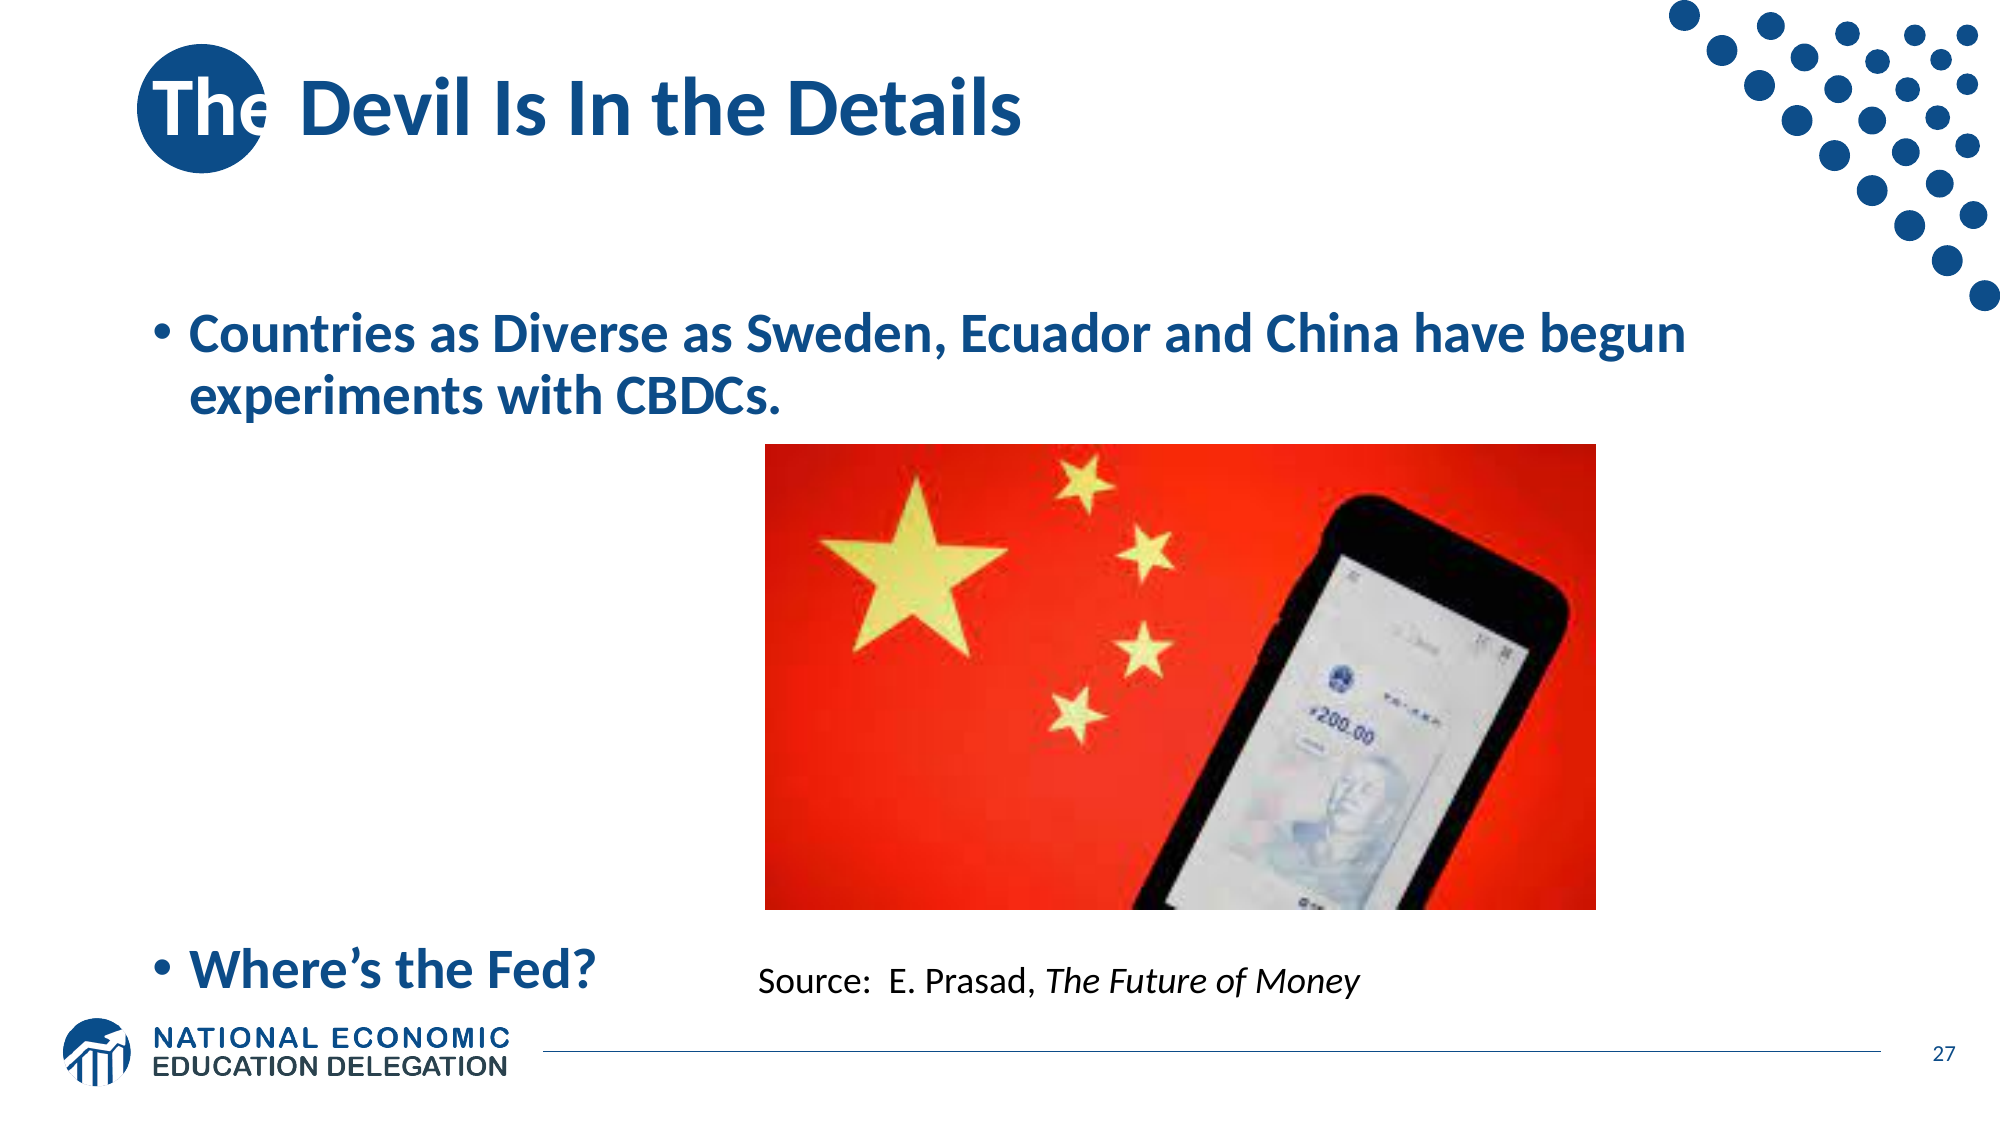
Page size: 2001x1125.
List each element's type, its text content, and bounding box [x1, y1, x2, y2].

list Countries as Diverse as Sweden, Ecuador and China have begun experiments with CBDCs. Where’s the Fed? [137, 295, 1863, 1010]
title The Devil Is In the Details [137, 0, 1863, 218]
picture [55, 1013, 520, 1091]
picture [765, 444, 1596, 910]
text_box Source: E. Prasad, The Future of Money [743, 948, 1953, 1009]
slide_number 27 [1521, 1022, 1972, 1082]
